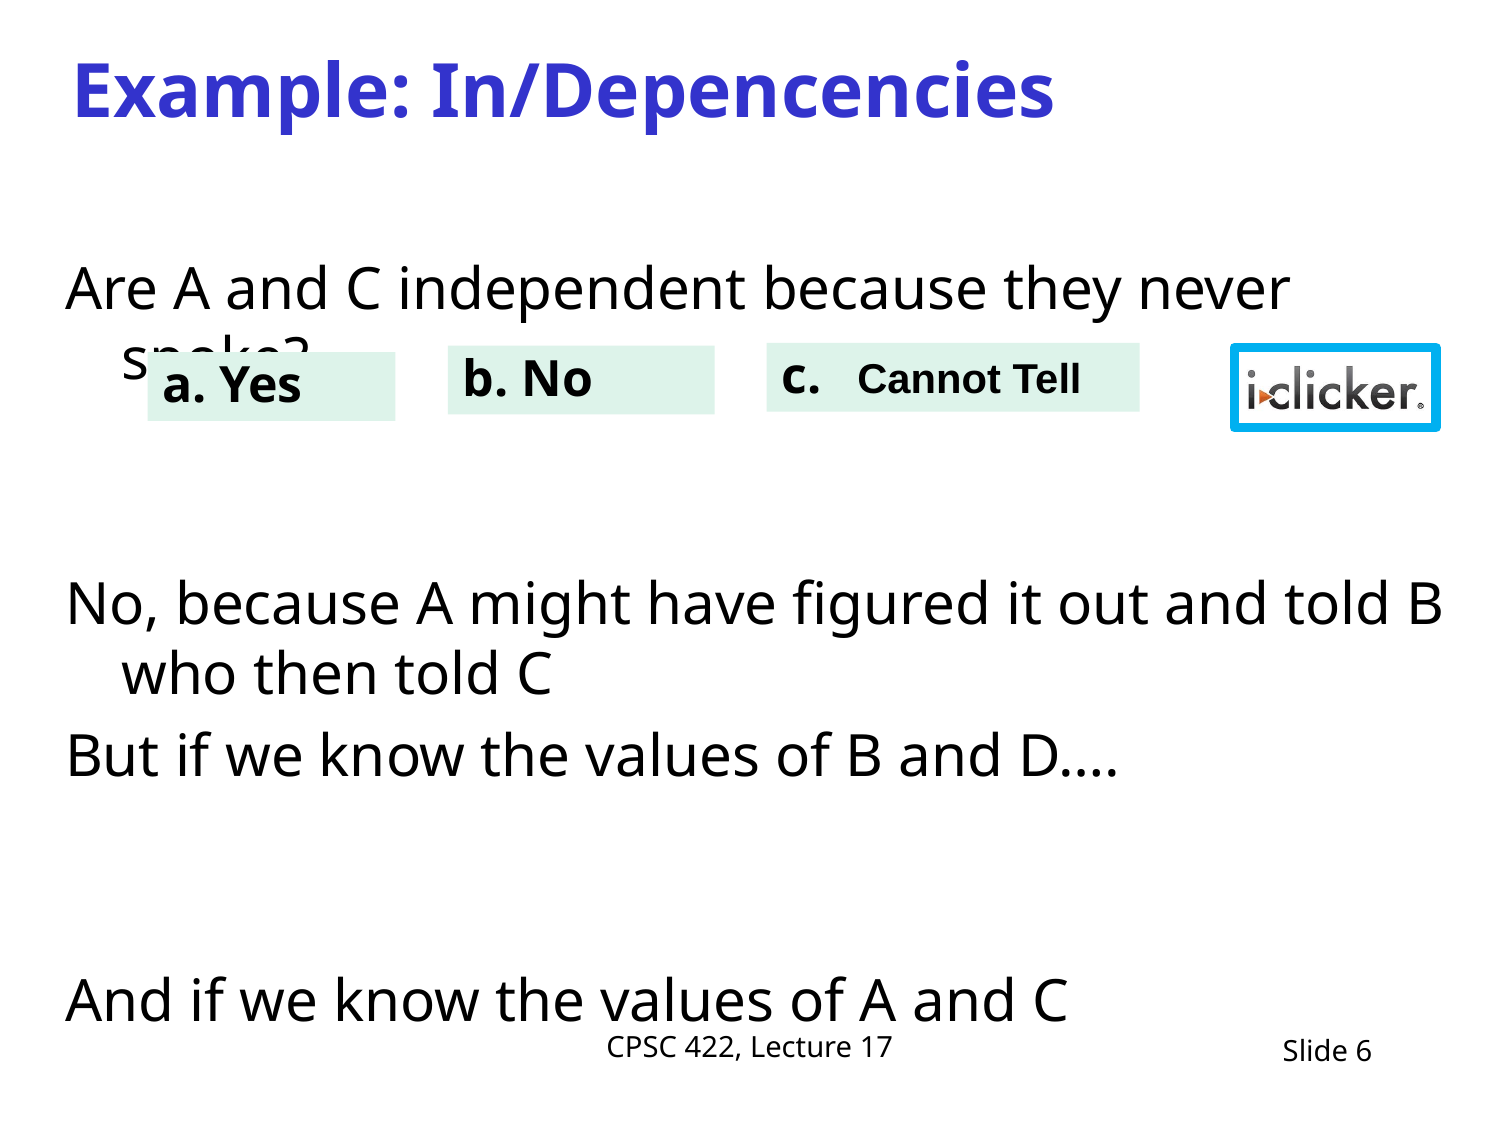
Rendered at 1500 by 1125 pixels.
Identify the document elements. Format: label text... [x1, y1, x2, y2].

slide_number Slide 6 [1074, 1024, 1388, 1101]
text_box a. Yes [147, 352, 396, 421]
text_box c. Cannot Tell [766, 342, 1140, 412]
footer CPSC 422, Lecture 17 [512, 1024, 988, 1101]
list Are A and C independent because they never spoke? No, because A might have figured it out and told B who then told C But if we know the values of B and D…. And if we know the values of A and C [49, 243, 1500, 982]
title Example: In/Depencencies [0, 30, 1265, 144]
text_box b. No [447, 345, 715, 415]
picture [1240, 353, 1430, 422]
